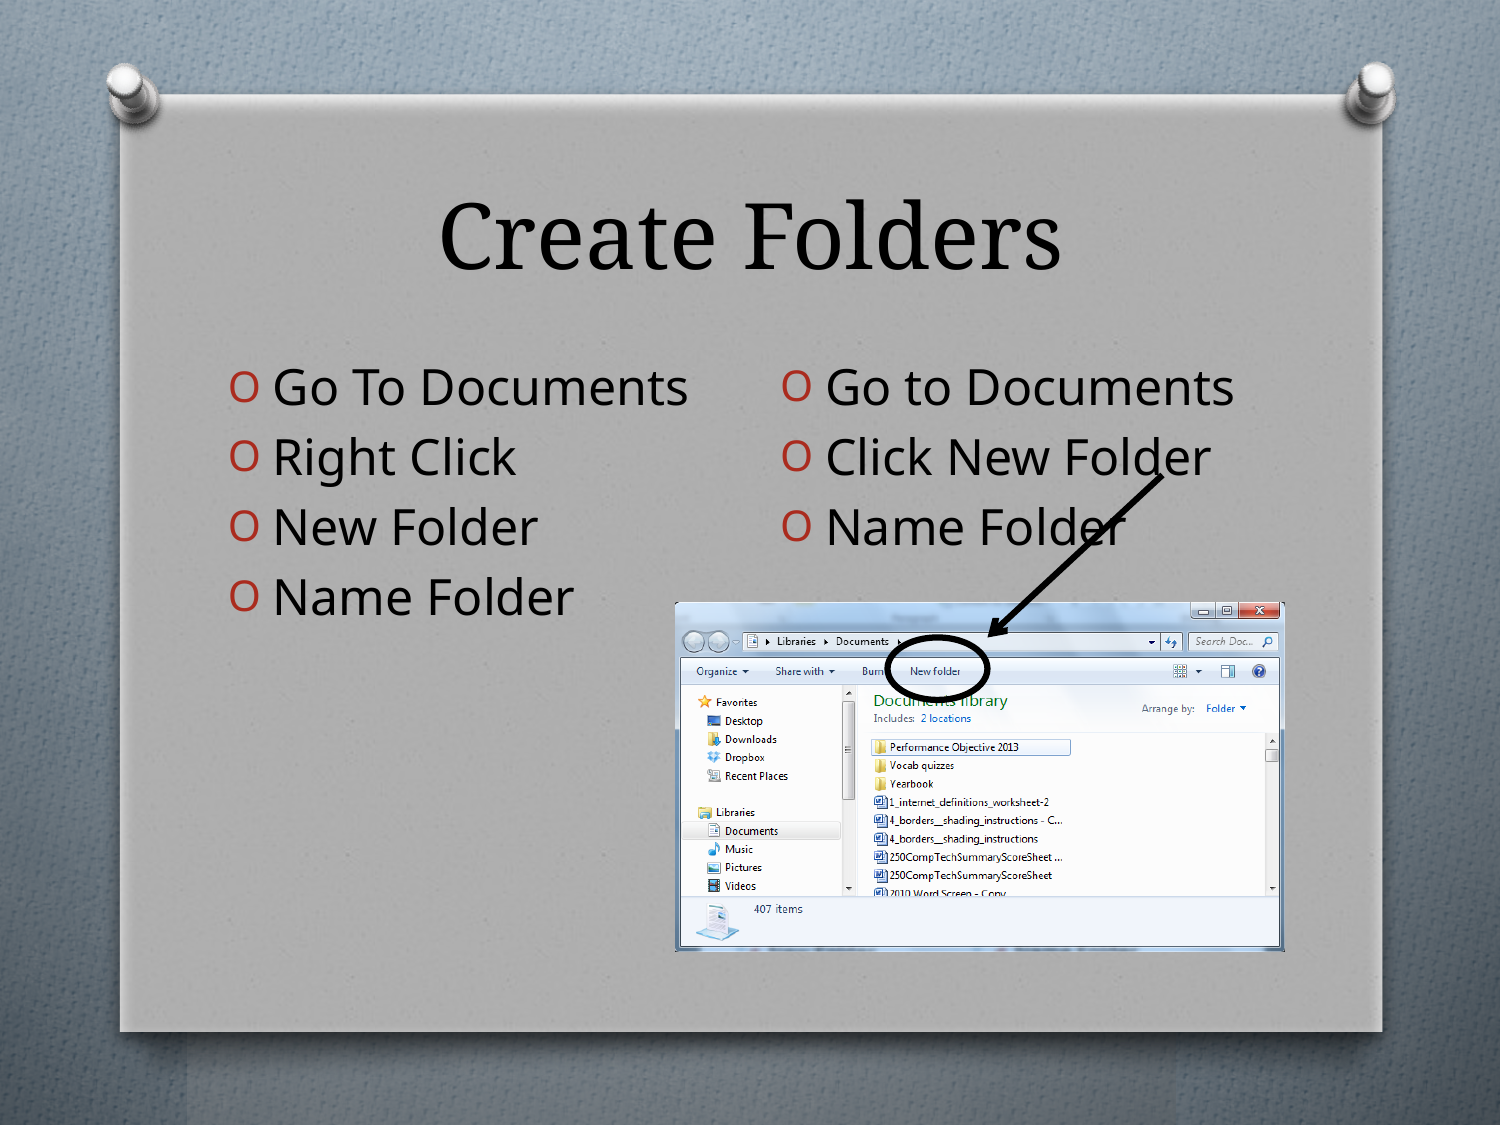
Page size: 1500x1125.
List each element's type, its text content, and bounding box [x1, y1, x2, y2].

picture [1317, 35, 1439, 156]
list Go To Documents Right Click New Folder Name Folder [213, 348, 738, 688]
picture [674, 601, 1285, 952]
title Create Folders [179, 134, 1323, 332]
picture [75, 29, 198, 153]
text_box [987, 474, 1163, 638]
list Go to Documents Click New Folder Name Folder [765, 347, 1290, 663]
